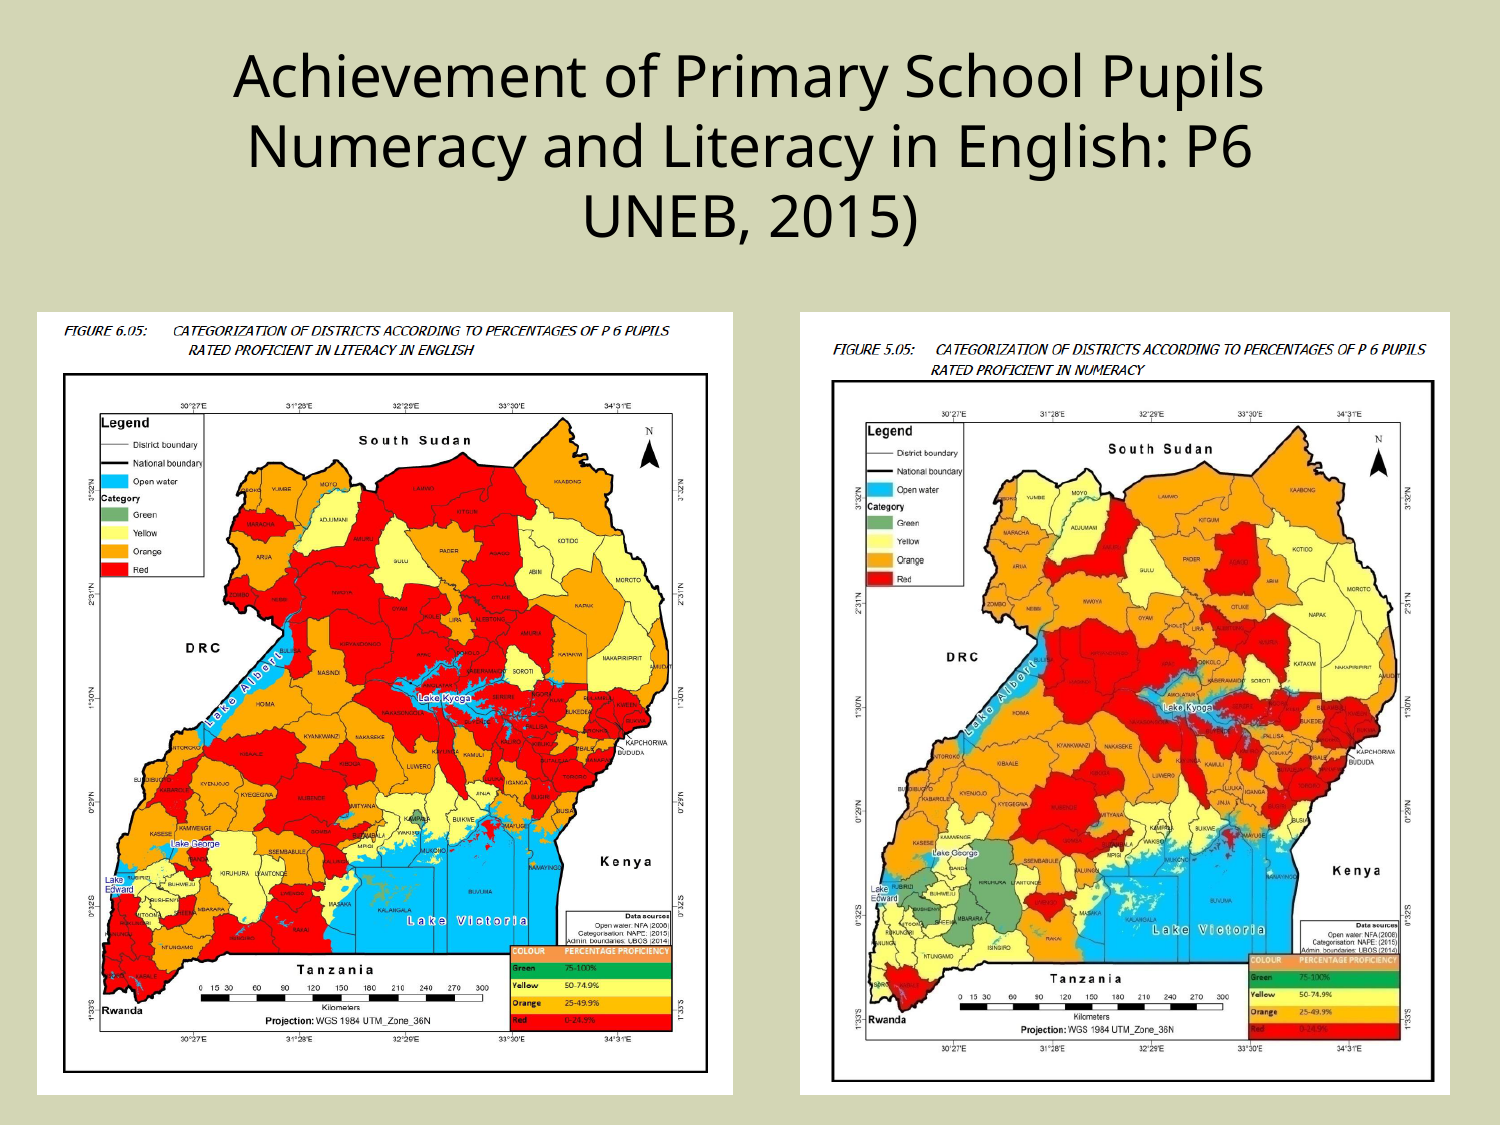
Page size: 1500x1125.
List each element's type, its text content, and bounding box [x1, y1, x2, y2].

picture [36, 311, 733, 1096]
title Achievement of Primary School Pupils Numeracy and Literacy in English: P6 UNEB, 2015) [150, 37, 1350, 250]
picture [799, 311, 1451, 1096]
